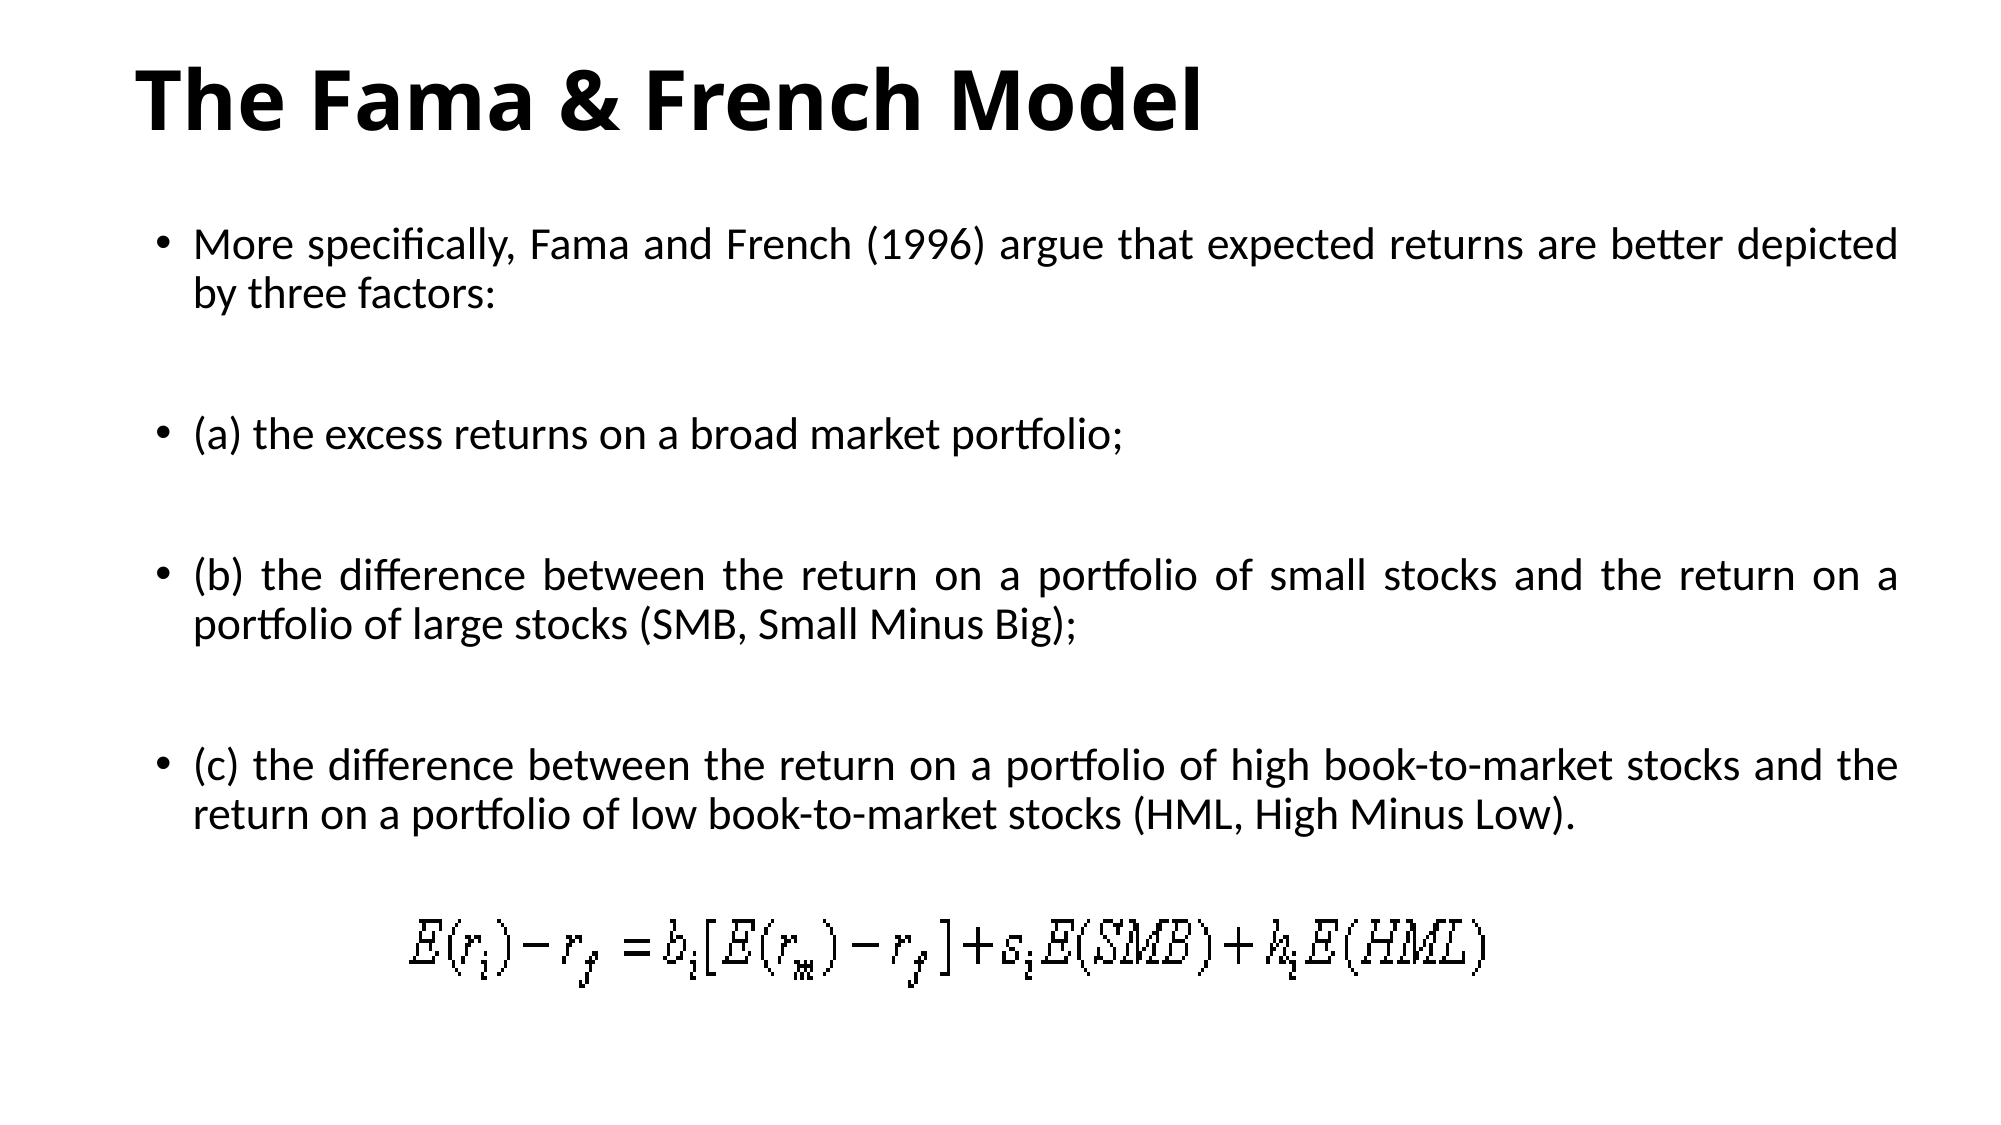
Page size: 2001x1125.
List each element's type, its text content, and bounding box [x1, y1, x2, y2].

title The Fama & French Model [119, 45, 1675, 163]
list More specifically, Fama and French (1996) argue that expected returns are better depicted by three factors: (a) the excess returns on a broad market portfolio; (b) the difference between the return on a portfolio of small stocks and the return on a portfolio of large stocks (SMB, Small Minus Big); (c) the difference between the return on a portfolio of high book-to-market stocks and the return on a portfolio of low book-to-market stocks (HML, High Minus Low). [140, 212, 1916, 1005]
picture [400, 903, 1521, 1005]
